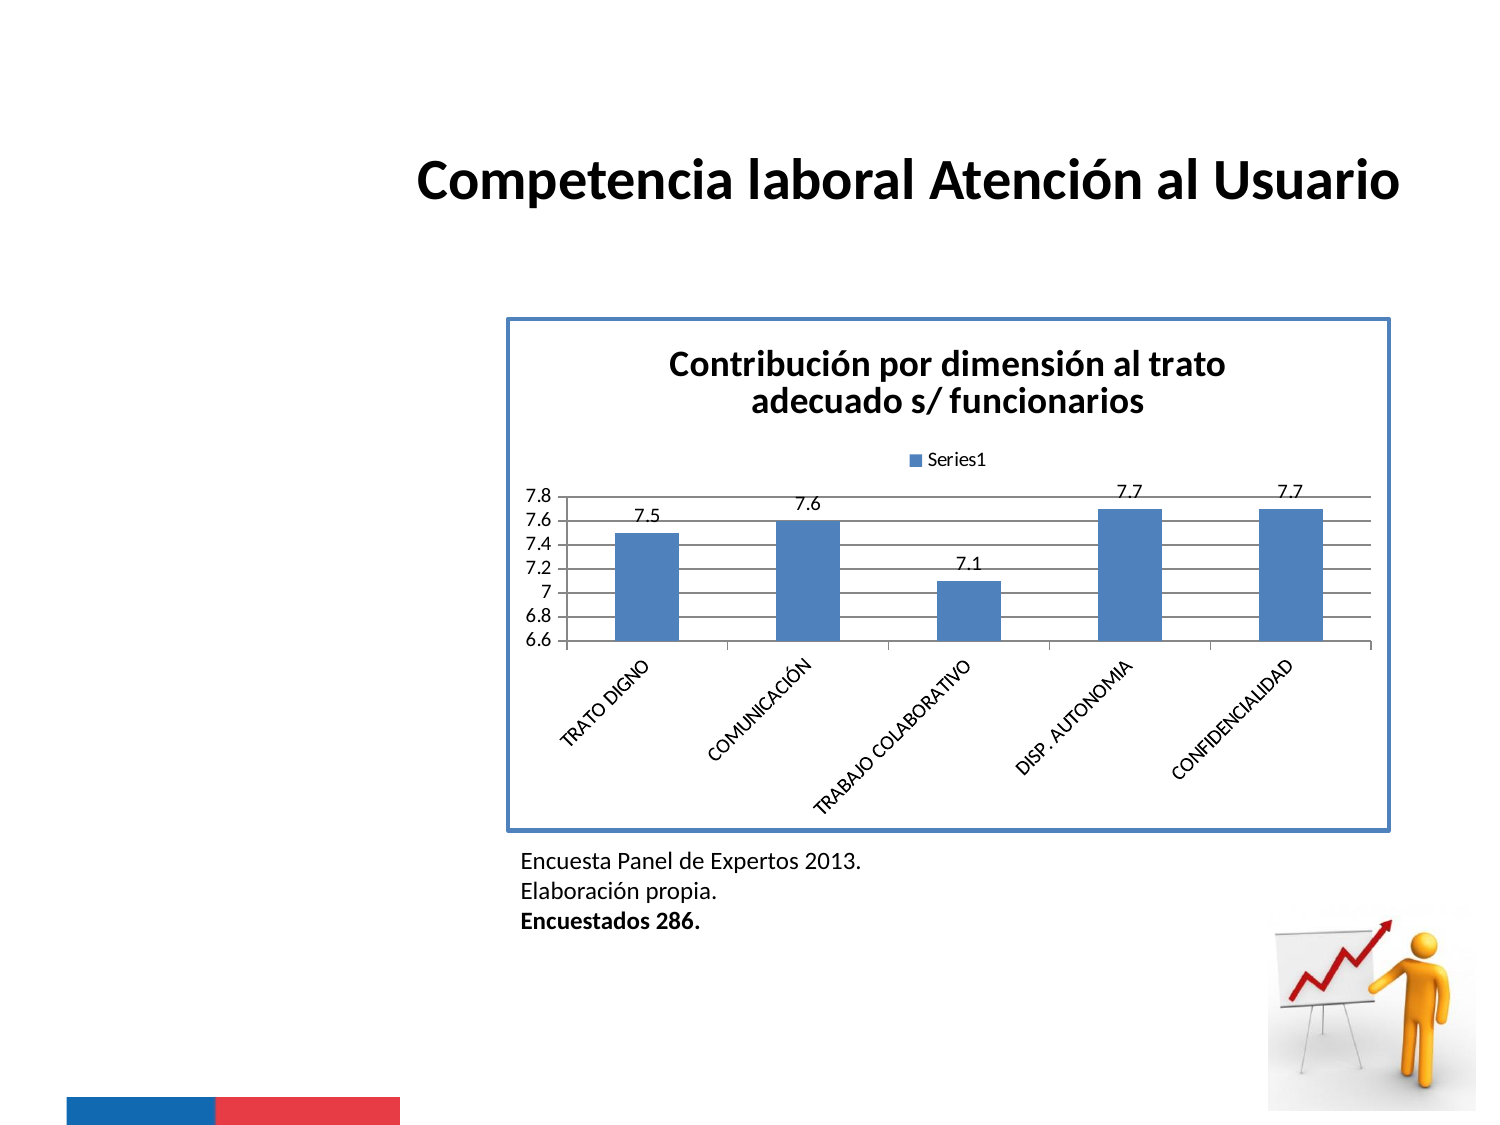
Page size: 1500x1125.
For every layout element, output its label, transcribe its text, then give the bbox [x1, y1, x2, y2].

text_box Encuesta Panel de Expertos 2013. Elaboración propia. Encuestados 286. [505, 839, 931, 942]
text_box Competencia laboral Atención al Usuario [402, 133, 1417, 219]
picture [1268, 903, 1476, 1111]
picture [66, 1097, 400, 1125]
chart [505, 316, 1392, 833]
